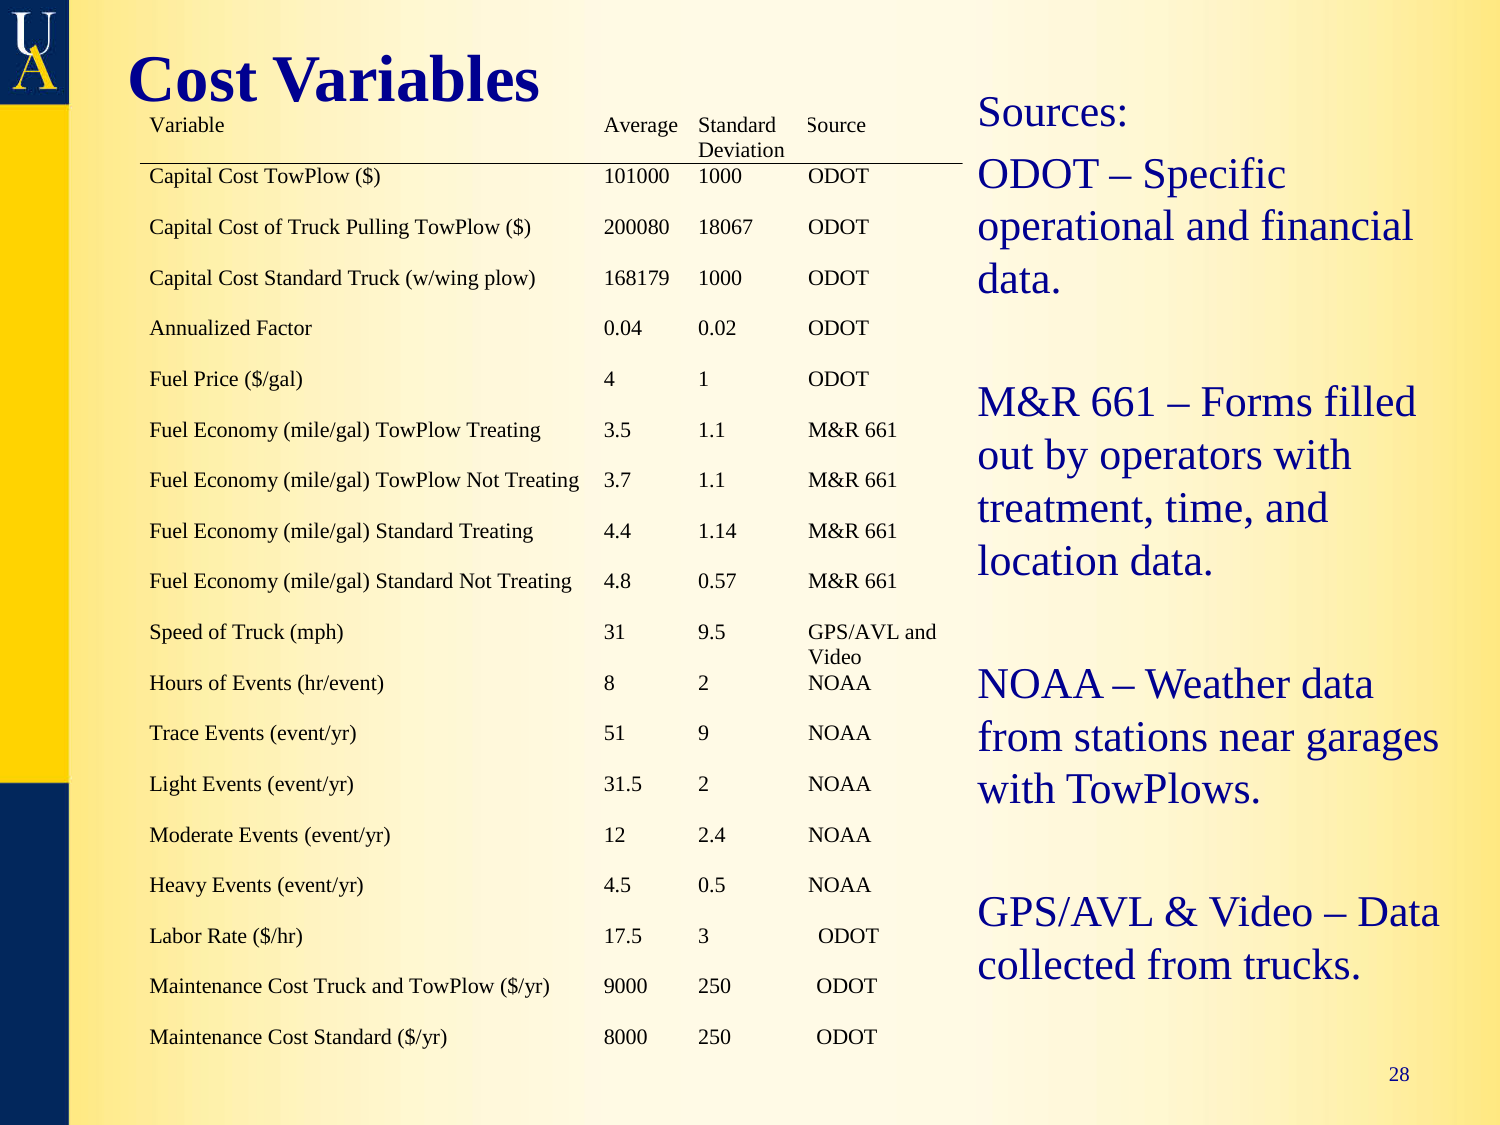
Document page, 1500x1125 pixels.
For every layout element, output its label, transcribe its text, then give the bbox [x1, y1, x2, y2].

slide_number 28 [1074, 1042, 1425, 1103]
list Sources: ODOT – Specific operational and financial data. M&R 661 – Forms filled out by operators with treatment, time, and location data. NOAA – Weather data from stations near garages with TowPlows. GPS/AVL & Video – Data collected from trucks. [966, 145, 1463, 1042]
title Cost Variables [112, 5, 1497, 145]
picture [0, 0, 1500, 1125]
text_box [129, 112, 963, 1125]
